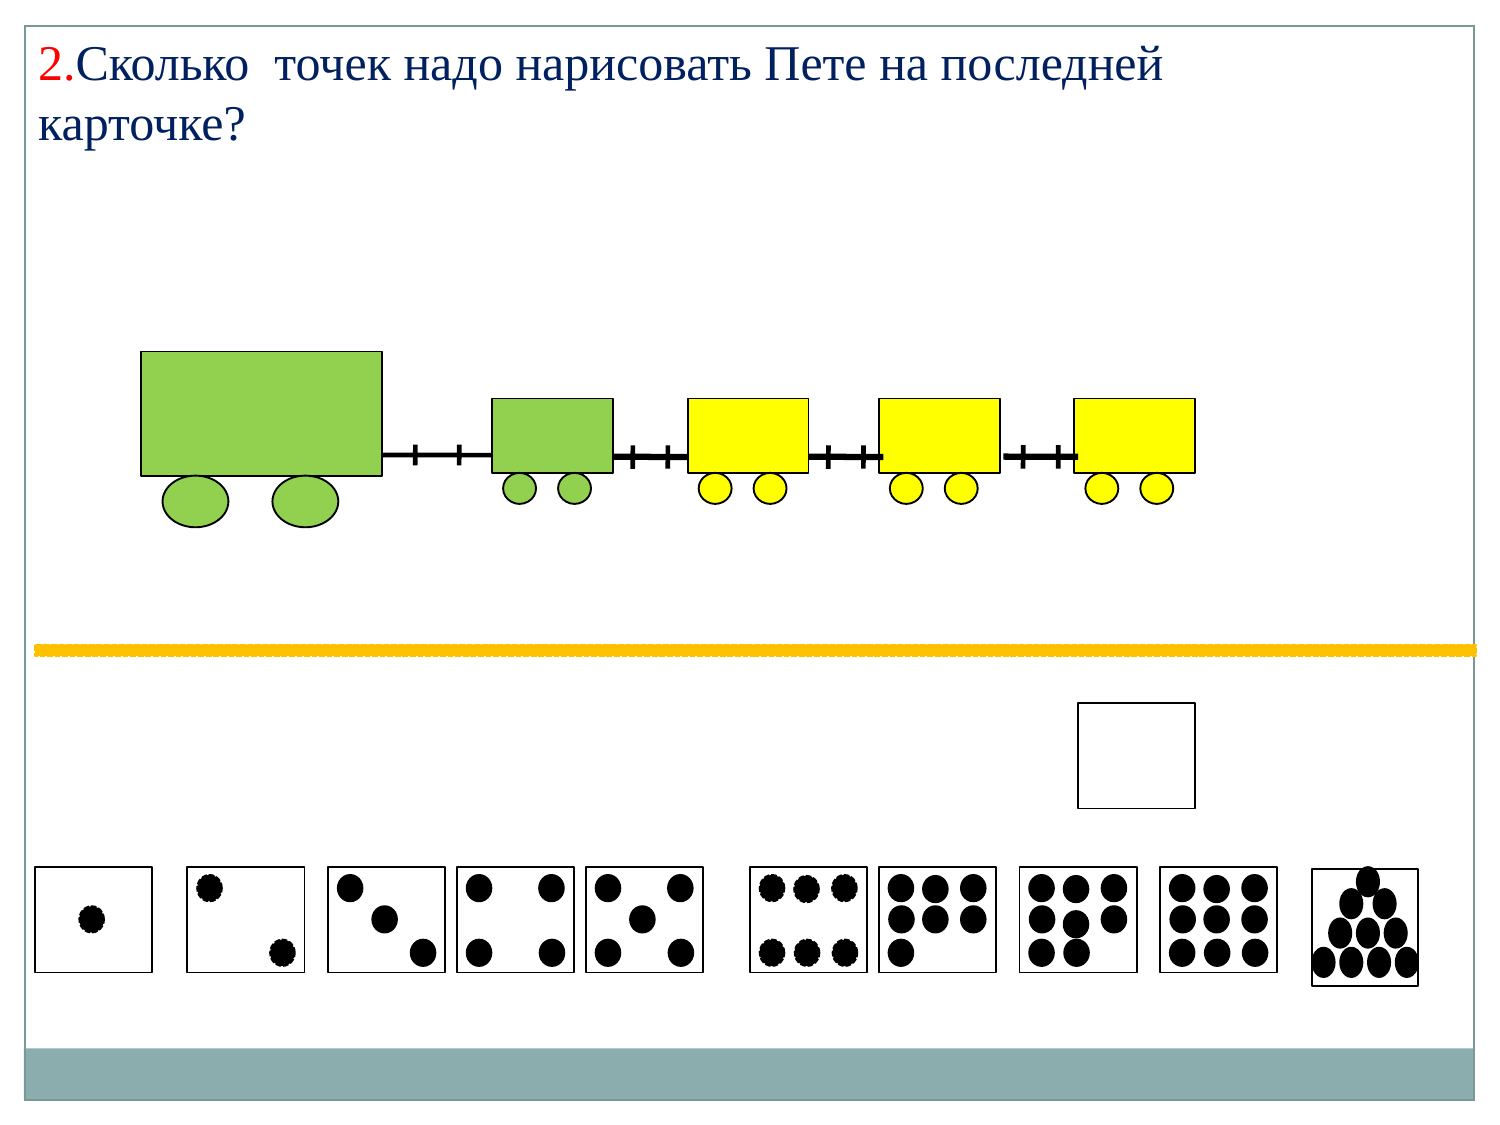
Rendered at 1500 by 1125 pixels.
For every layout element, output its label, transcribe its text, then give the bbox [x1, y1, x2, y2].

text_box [1074, 398, 1196, 505]
text_box 2.Сколько точек надо нарисовать Пете на последней карточке? [23, 23, 1336, 159]
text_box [687, 398, 809, 505]
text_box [140, 351, 493, 528]
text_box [456, 866, 575, 973]
text_box [34, 644, 1477, 657]
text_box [585, 866, 704, 973]
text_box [34, 866, 153, 973]
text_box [878, 398, 1000, 505]
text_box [612, 445, 688, 470]
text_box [1312, 866, 1419, 987]
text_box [749, 866, 868, 973]
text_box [1003, 444, 1079, 469]
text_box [1159, 866, 1278, 973]
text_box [327, 866, 446, 973]
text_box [491, 398, 614, 505]
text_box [808, 445, 884, 470]
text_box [187, 866, 305, 973]
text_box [878, 866, 997, 973]
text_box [1019, 866, 1137, 973]
text_box [1077, 702, 1196, 809]
